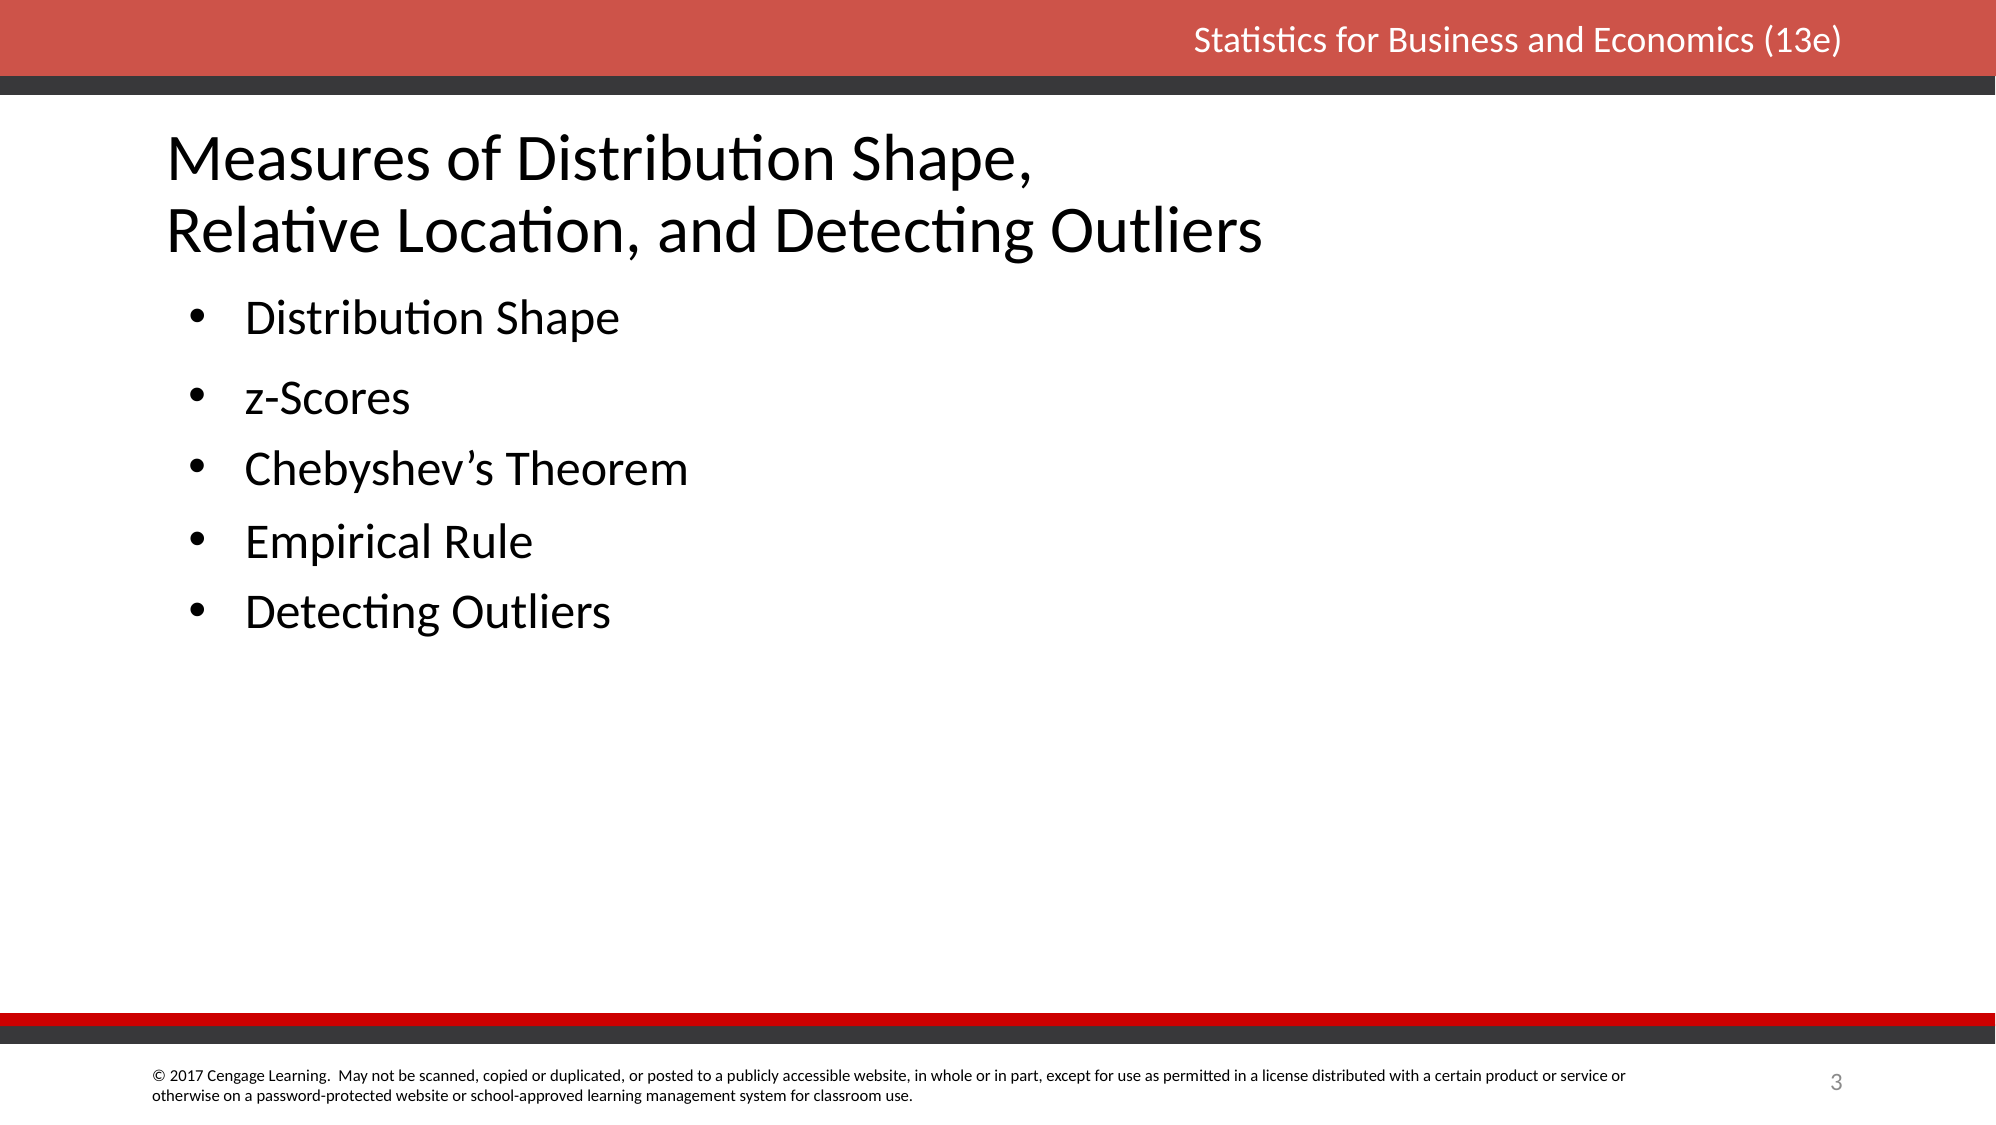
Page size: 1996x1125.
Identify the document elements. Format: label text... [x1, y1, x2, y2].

list Distribution Shape [173, 284, 966, 356]
title Measures of Distribution Shape, Relative Location, and Detecting Outliers [151, 128, 1848, 262]
picture [0, 1027, 1996, 1044]
text_box Empirical Rule [173, 500, 897, 571]
slide_number 3 [1755, 1057, 1858, 1103]
picture [0, 76, 1996, 95]
text_box z-Scores [173, 356, 986, 420]
text_box Chebyshev’s Theorem [173, 427, 1000, 507]
text_box Detecting Outliers [173, 571, 1094, 626]
